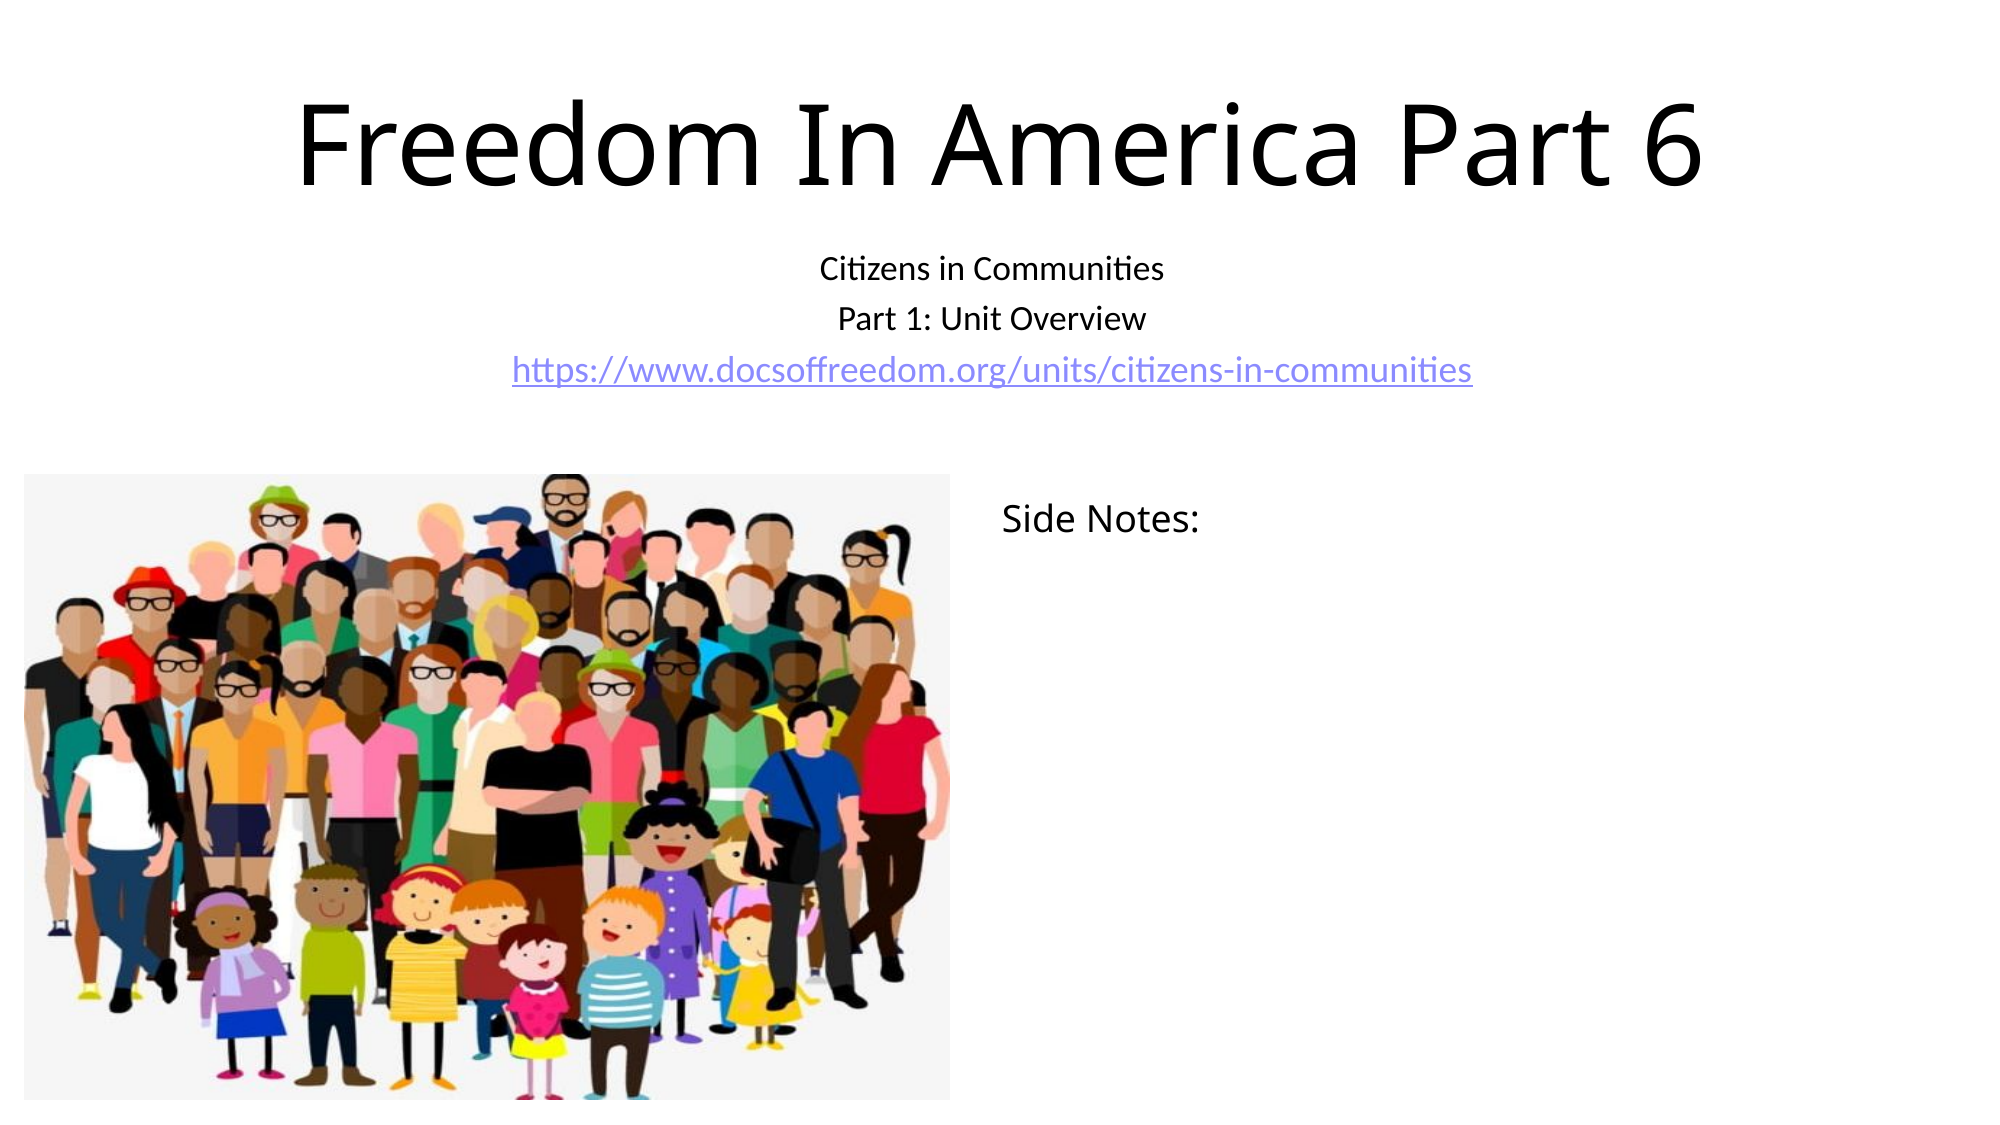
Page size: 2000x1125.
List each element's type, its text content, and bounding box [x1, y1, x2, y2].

subtitle Citizens in Communities Part 1: Unit Overview https://www.docsoffreedom.org/units/citizens-in-communities [374, 237, 1611, 463]
picture [24, 474, 950, 1101]
title Freedom In America Part 6 [250, 0, 1750, 392]
text_box Side Notes: [987, 487, 1825, 548]
